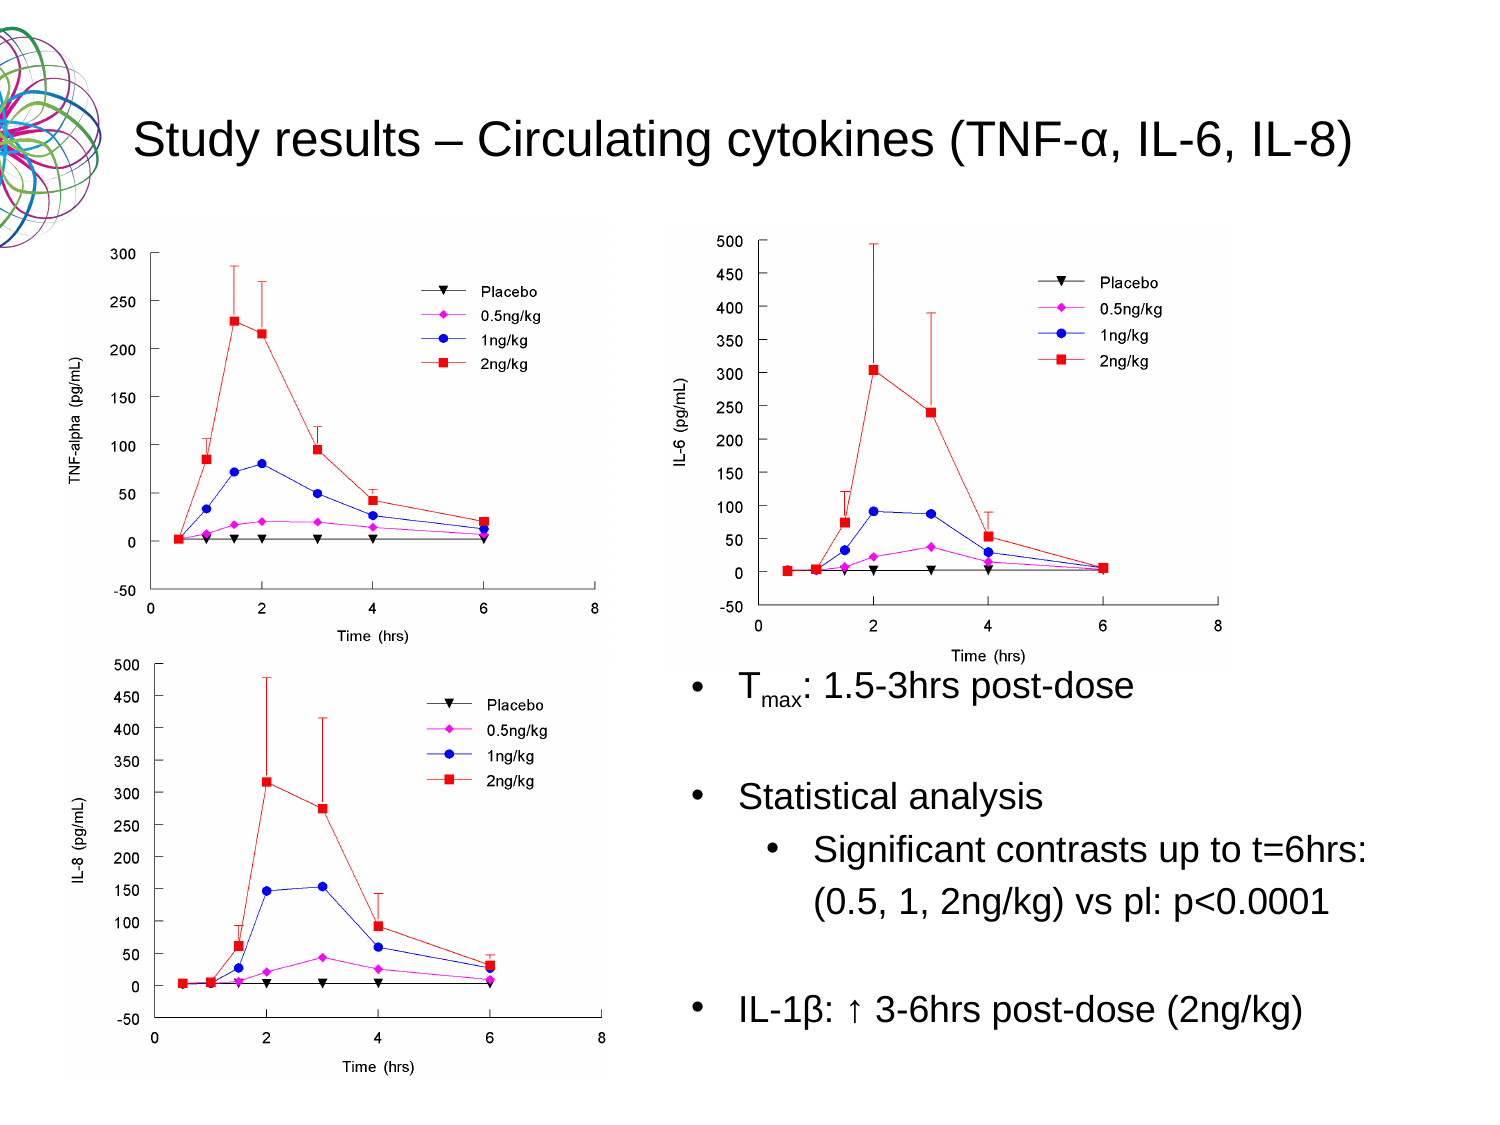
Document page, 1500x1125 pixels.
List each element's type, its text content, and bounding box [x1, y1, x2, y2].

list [68, 222, 609, 654]
text_box Tmax: 1.5-3hrs post-dose Statistical analysis Significant contrasts up to t=6hrs: (0.5, 1, 2ng/kg) vs pl: p<0.0001 IL-1β: ↑ 3-6hrs post-dose (2ng/kg) [676, 653, 1500, 1125]
picture [0, 26, 1227, 668]
picture [68, 654, 609, 1115]
title Study results – Circulating cytokines (TNF-α, IL-6, IL-8) [117, 69, 1387, 203]
